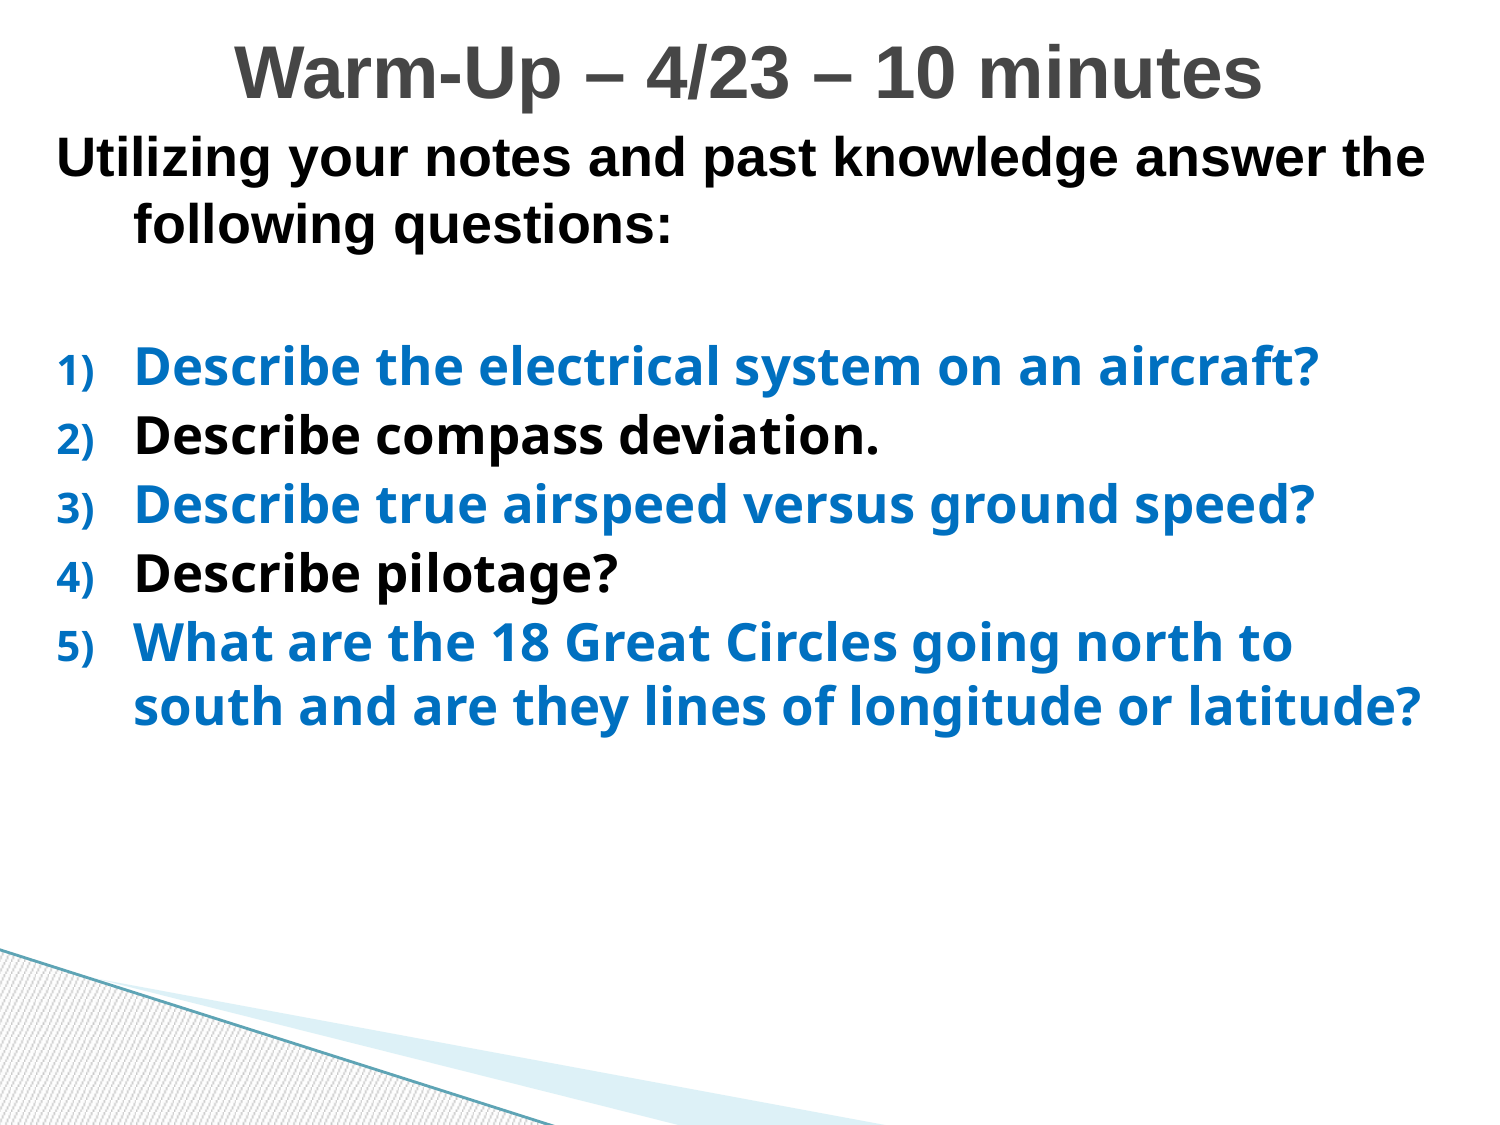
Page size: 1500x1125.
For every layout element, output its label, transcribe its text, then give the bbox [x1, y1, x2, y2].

title Warm-Up – 4/23 – 10 minutes [74, 0, 1425, 138]
list Utilizing your notes and past knowledge answer the following questions: Describe the electrical system on an aircraft? Describe compass deviation. Describe true airspeed versus ground speed? Describe pilotage? What are the 18 Great Circles going north to south and are they lines of longitude or latitude? [29, 112, 1471, 1075]
text_box [479, 1075, 886, 1125]
text_box [0, 951, 547, 1125]
